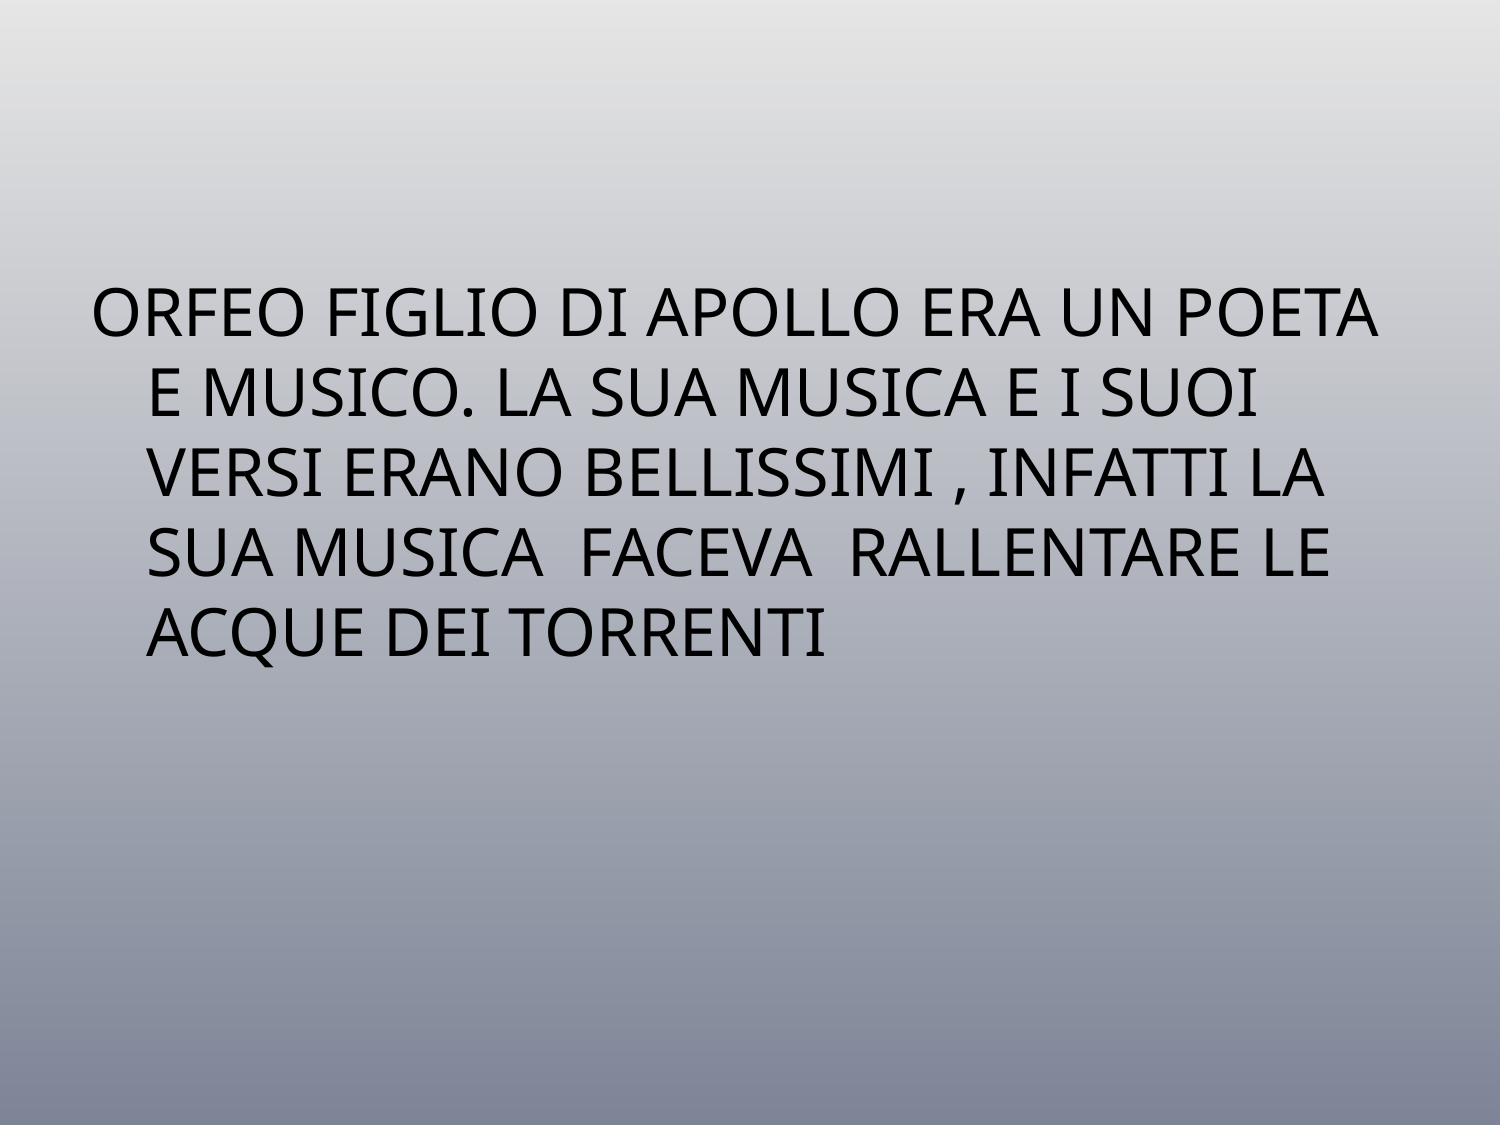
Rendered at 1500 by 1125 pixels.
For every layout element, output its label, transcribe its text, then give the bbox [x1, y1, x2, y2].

list ORFEO FIGLIO DI APOLLO ERA UN POETA E MUSICO. LA SUA MUSICA E I SUOI VERSI ERANO BELLISSIMI , INFATTI LA SUA MUSICA FACEVA RALLENTARE LE ACQUE DEI TORRENTI [75, 262, 1425, 1005]
